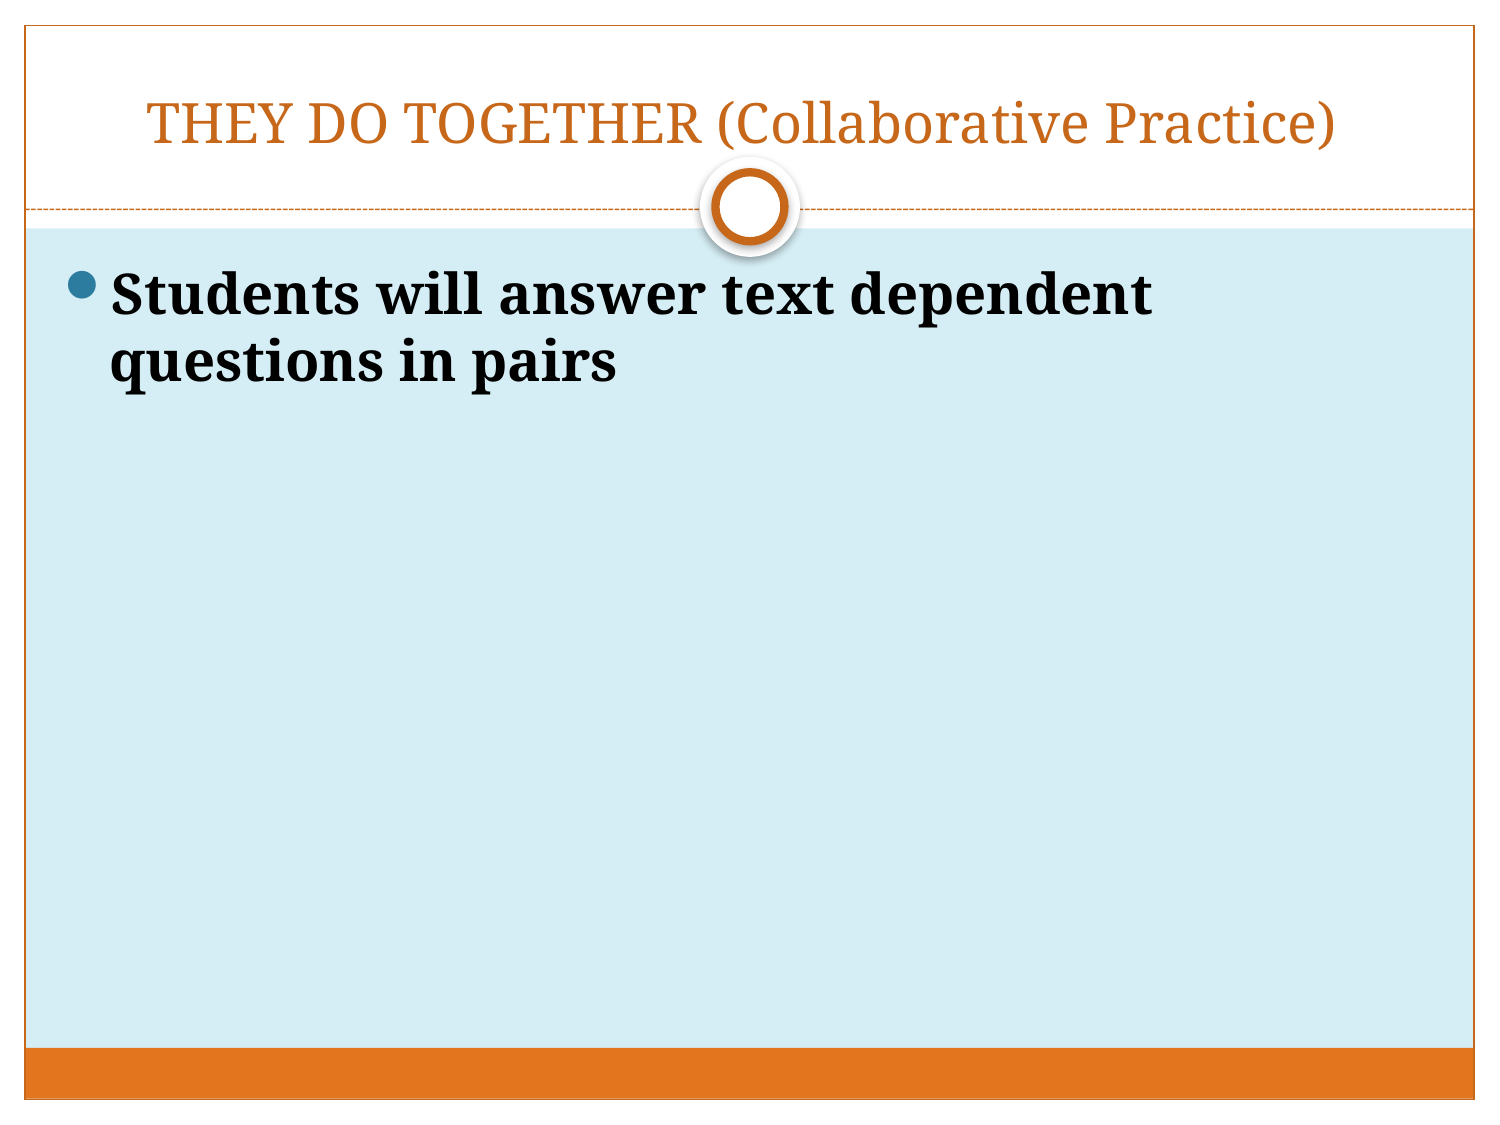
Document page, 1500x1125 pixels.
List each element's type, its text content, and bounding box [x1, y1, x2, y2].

list Students will answer text dependent questions in pairs [49, 250, 1445, 1001]
title THEY DO TOGETHER (Collaborative Practice) [49, 37, 1450, 162]
